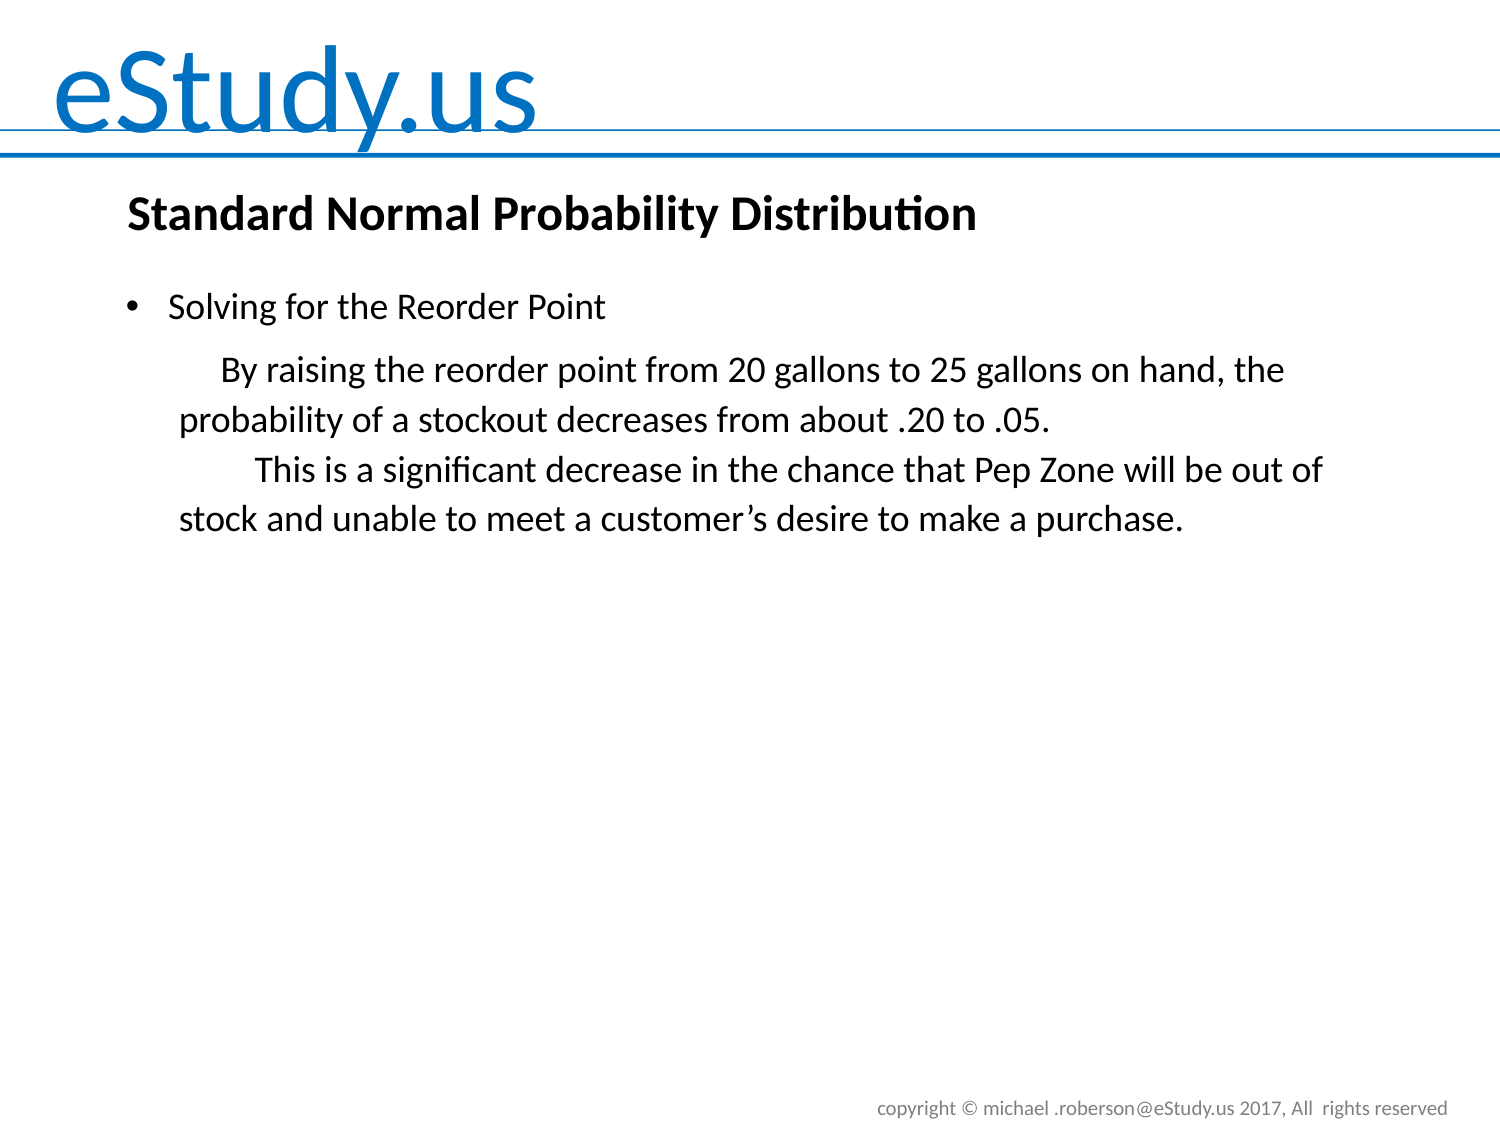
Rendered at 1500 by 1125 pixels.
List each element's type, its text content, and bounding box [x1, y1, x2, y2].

text_box By raising the reorder point from 20 gallons to 25 gallons on hand, the probability of a stockout decreases from about .20 to .05. This is a significant decrease in the chance that Pep Zone will be out of stock and unable to meet a customer’s desire to make a purchase. [163, 325, 1353, 555]
text_box Standard Normal Probability Distribution [112, 172, 1388, 260]
text_box Solving for the Reorder Point [114, 281, 1190, 336]
